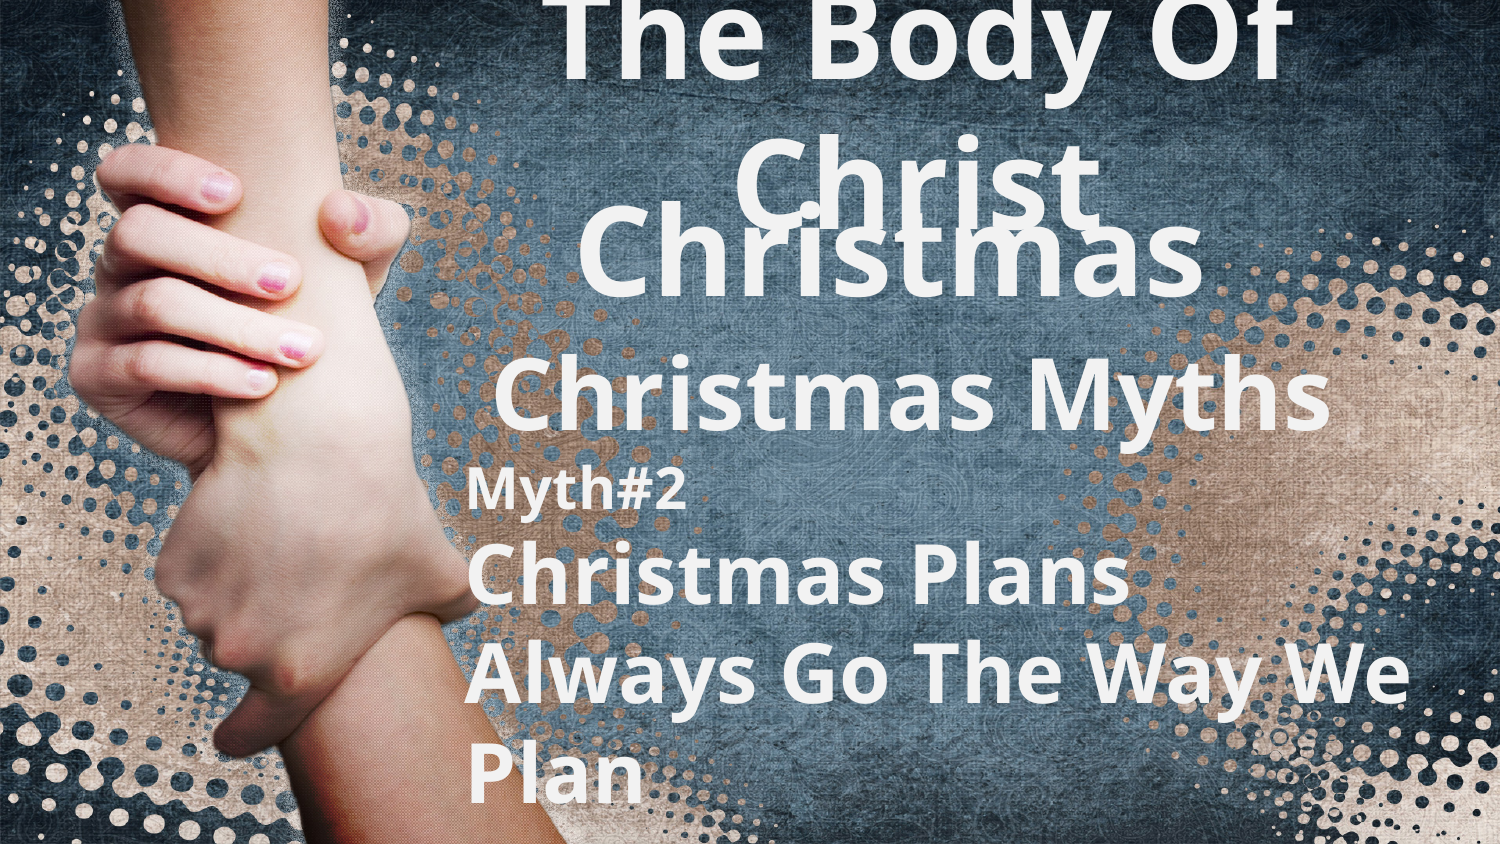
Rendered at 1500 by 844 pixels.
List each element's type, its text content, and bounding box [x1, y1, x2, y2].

text_box Christmas Myths Myth#2 Christmas Plans Always Go The Way We Plan [449, 323, 1438, 829]
picture [0, 0, 1500, 844]
list Christmas [75, 121, 1425, 297]
title The Body Of Christ [337, 34, 1498, 175]
